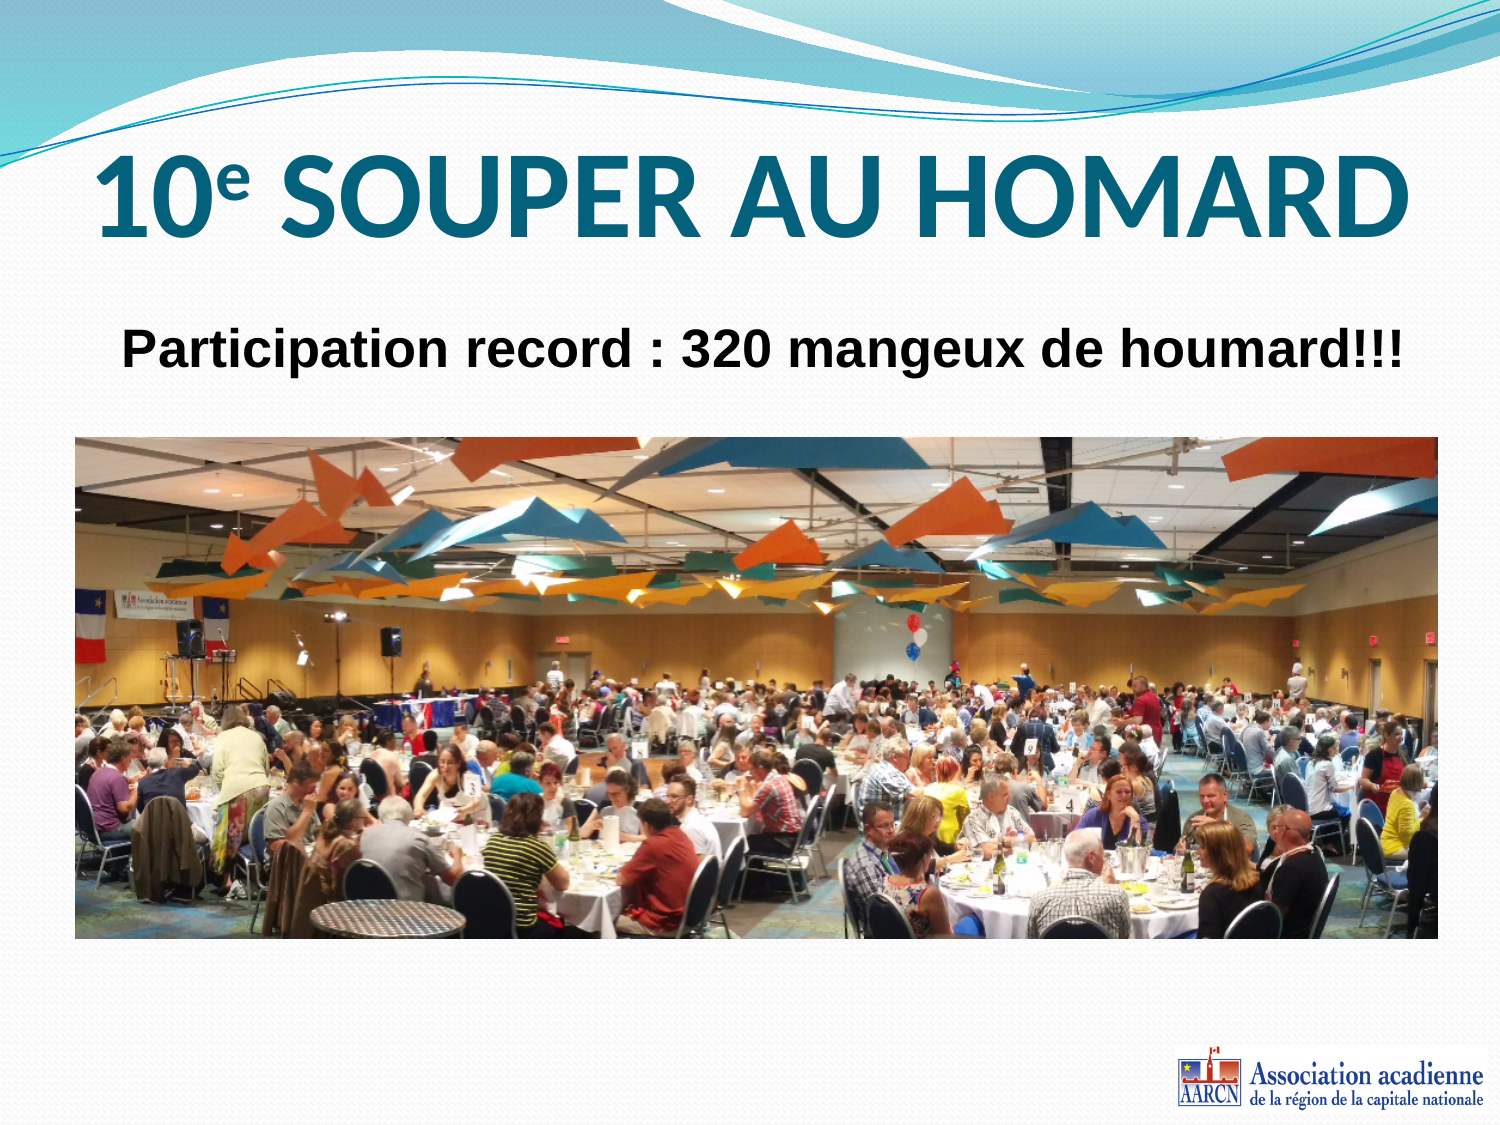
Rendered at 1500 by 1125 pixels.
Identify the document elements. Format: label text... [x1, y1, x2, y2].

picture [74, 437, 1438, 939]
title 10e SOUPER AU HOMARD [74, 74, 1426, 263]
picture [1175, 1045, 1488, 1113]
text_box Participation record : 320 mangeux de houmard!!! [95, 306, 1434, 387]
